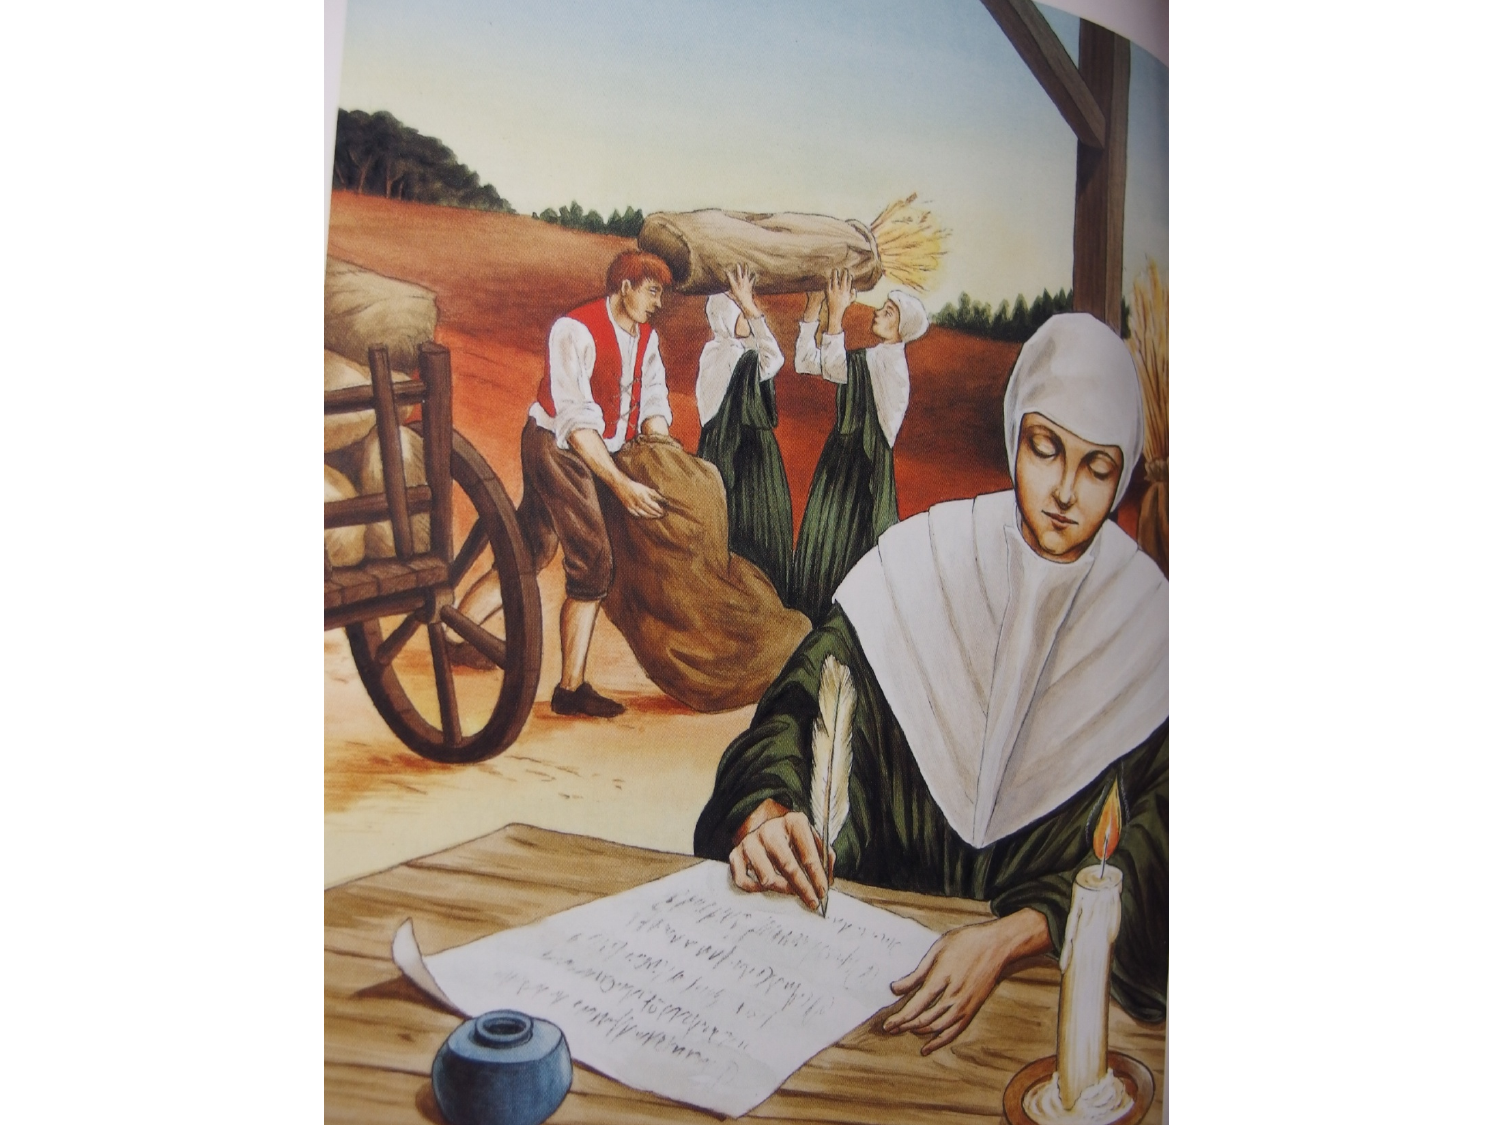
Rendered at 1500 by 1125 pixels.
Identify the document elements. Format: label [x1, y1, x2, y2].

list [324, 0, 1169, 1125]
